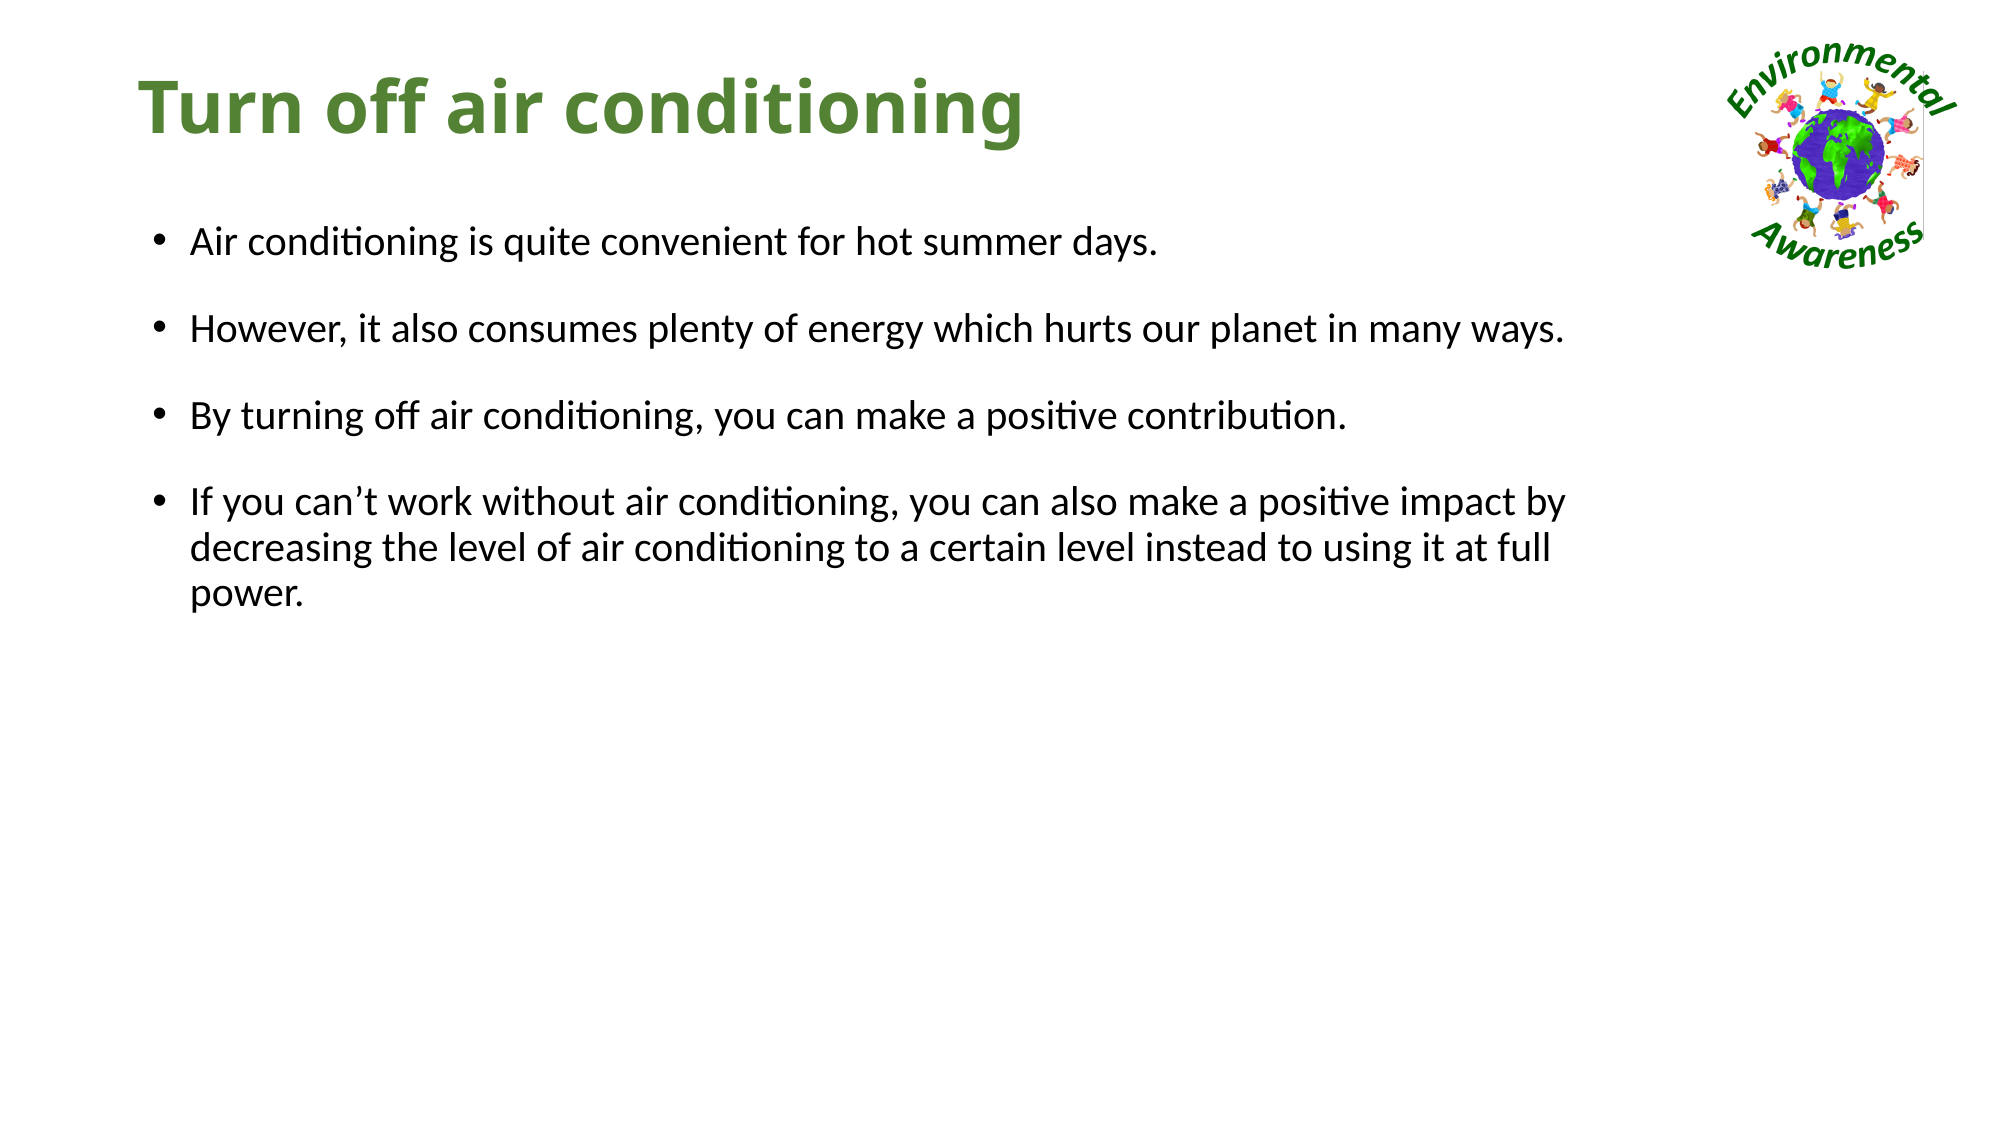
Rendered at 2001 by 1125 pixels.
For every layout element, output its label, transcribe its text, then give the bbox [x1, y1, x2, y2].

picture [1716, 35, 1962, 278]
title Turn off air conditioning [122, 59, 1650, 160]
list Air conditioning is quite convenient for hot summer days. However, it also consumes plenty of energy which hurts our planet in many ways. By turning off air conditioning, you can make a positive contribution. If you can’t work without air conditioning, you can also make a positive impact by decreasing the level of air conditioning to a certain level instead to using it at full power. [137, 212, 1650, 1021]
